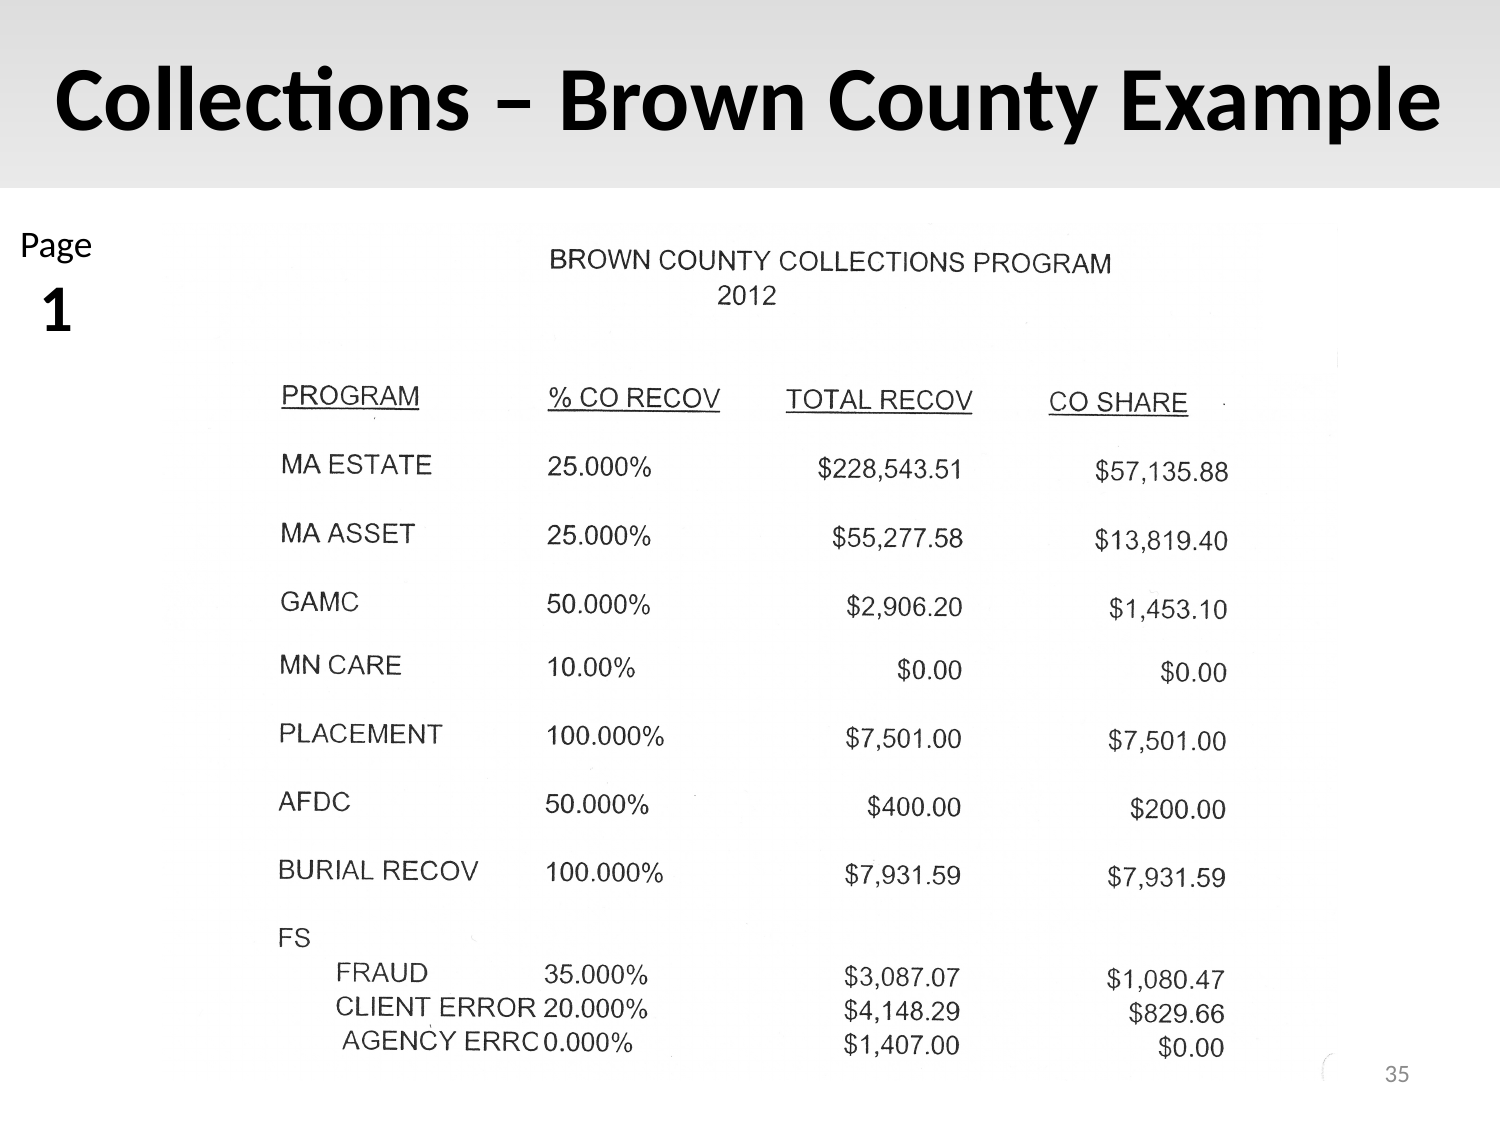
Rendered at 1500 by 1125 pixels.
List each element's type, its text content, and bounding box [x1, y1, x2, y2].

text_box Page 1 [0, 212, 113, 353]
text_box Collections – Brown County Example [0, 0, 1500, 188]
picture [162, 223, 1338, 1081]
slide_number 35 [1074, 1042, 1425, 1103]
